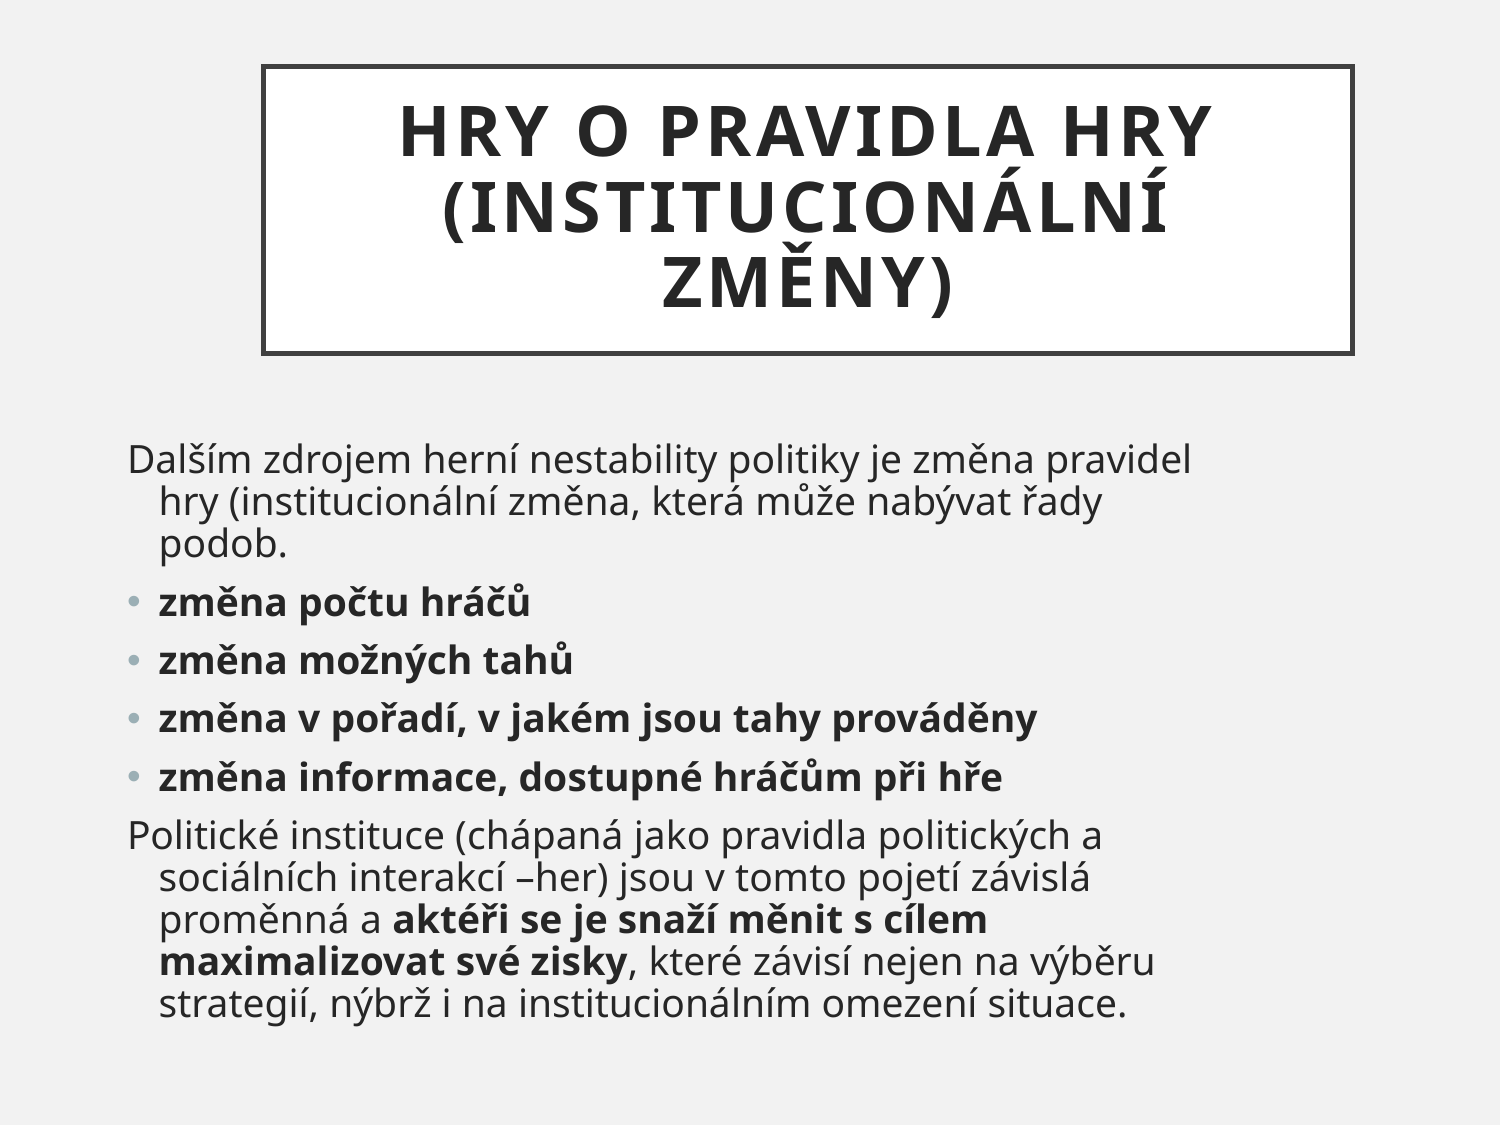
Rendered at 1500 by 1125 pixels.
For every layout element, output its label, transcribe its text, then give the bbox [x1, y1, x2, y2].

list Dalším zdrojem herní nestability politiky je změna pravidel hry (institucionální změna, která může nabývat řady podob. změna počtu hráčů změna možných tahů změna v pořadí, v jakém jsou tahy prováděny změna informace, dostupné hráčům při hře Politické instituce (chápaná jako pravidla politických a sociálních interakcí –her) jsou v tomto pojetí závislá proměnná a aktéři se je snaží měnit s cílem maximalizovat své zisky, které závisí nejen na výběru strategií, nýbrž i na institucionálním omezení situace. [112, 432, 1238, 1035]
title Hry o pravidla hry (institucionální změny) [261, 64, 1355, 356]
